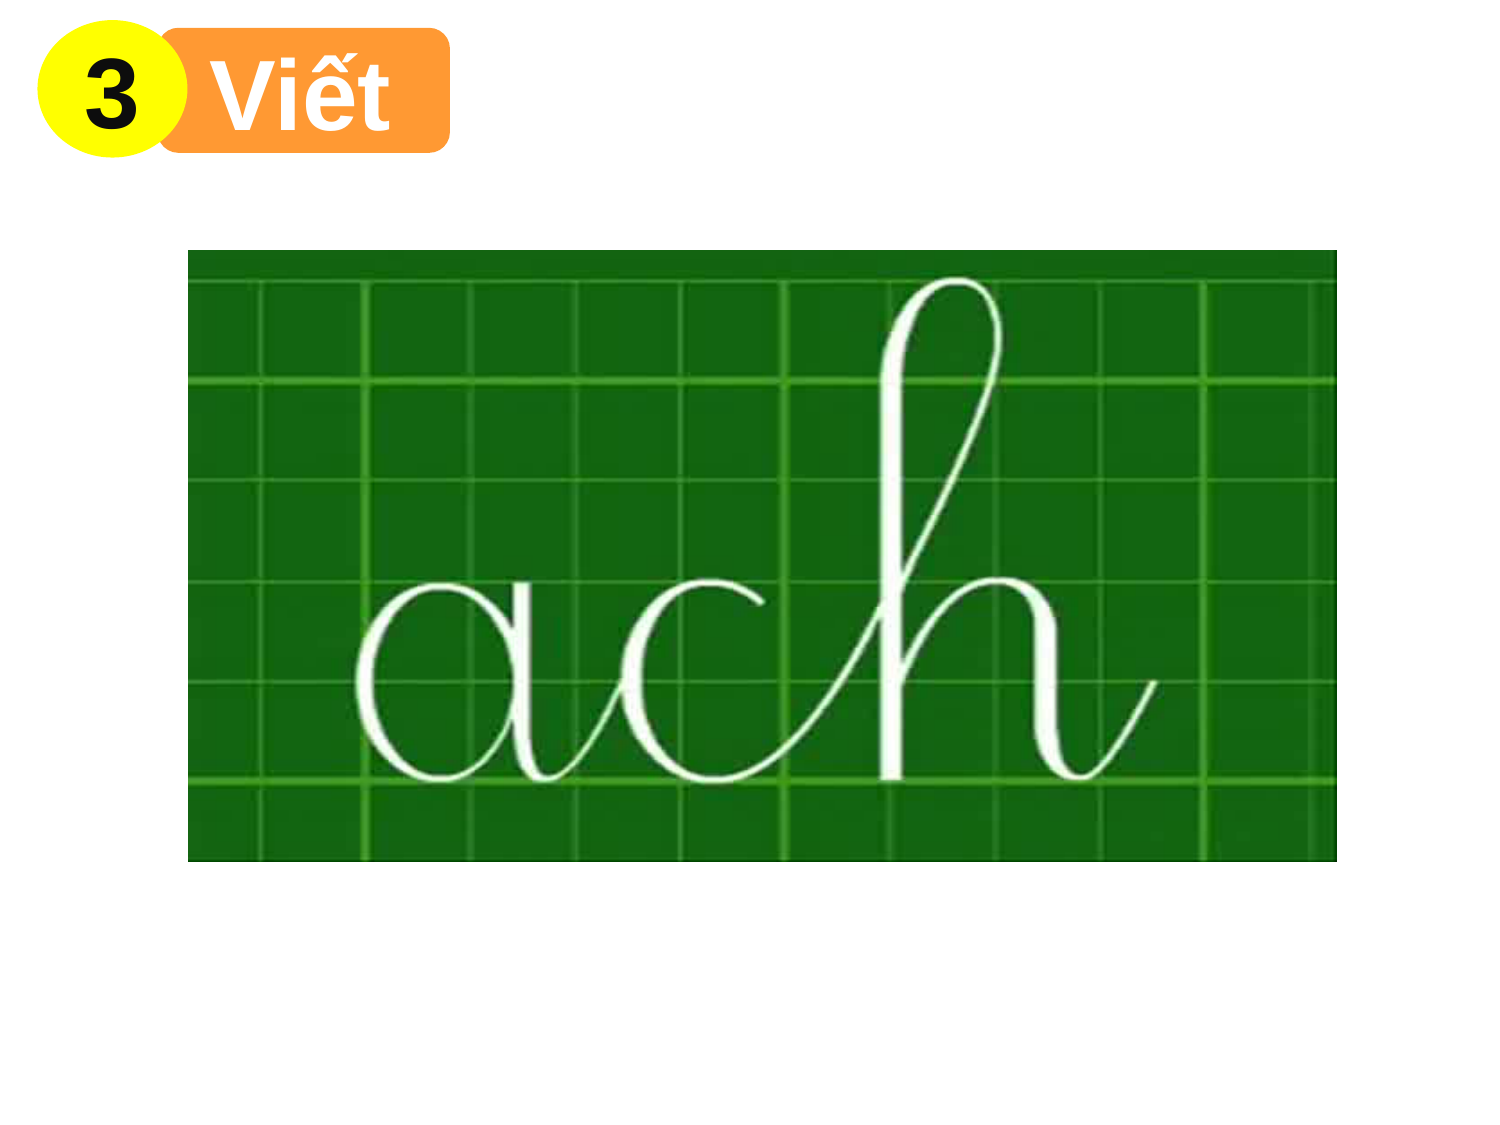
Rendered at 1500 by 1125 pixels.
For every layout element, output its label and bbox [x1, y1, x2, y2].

text_box [187, 249, 1338, 863]
text_box [37, 19, 451, 158]
